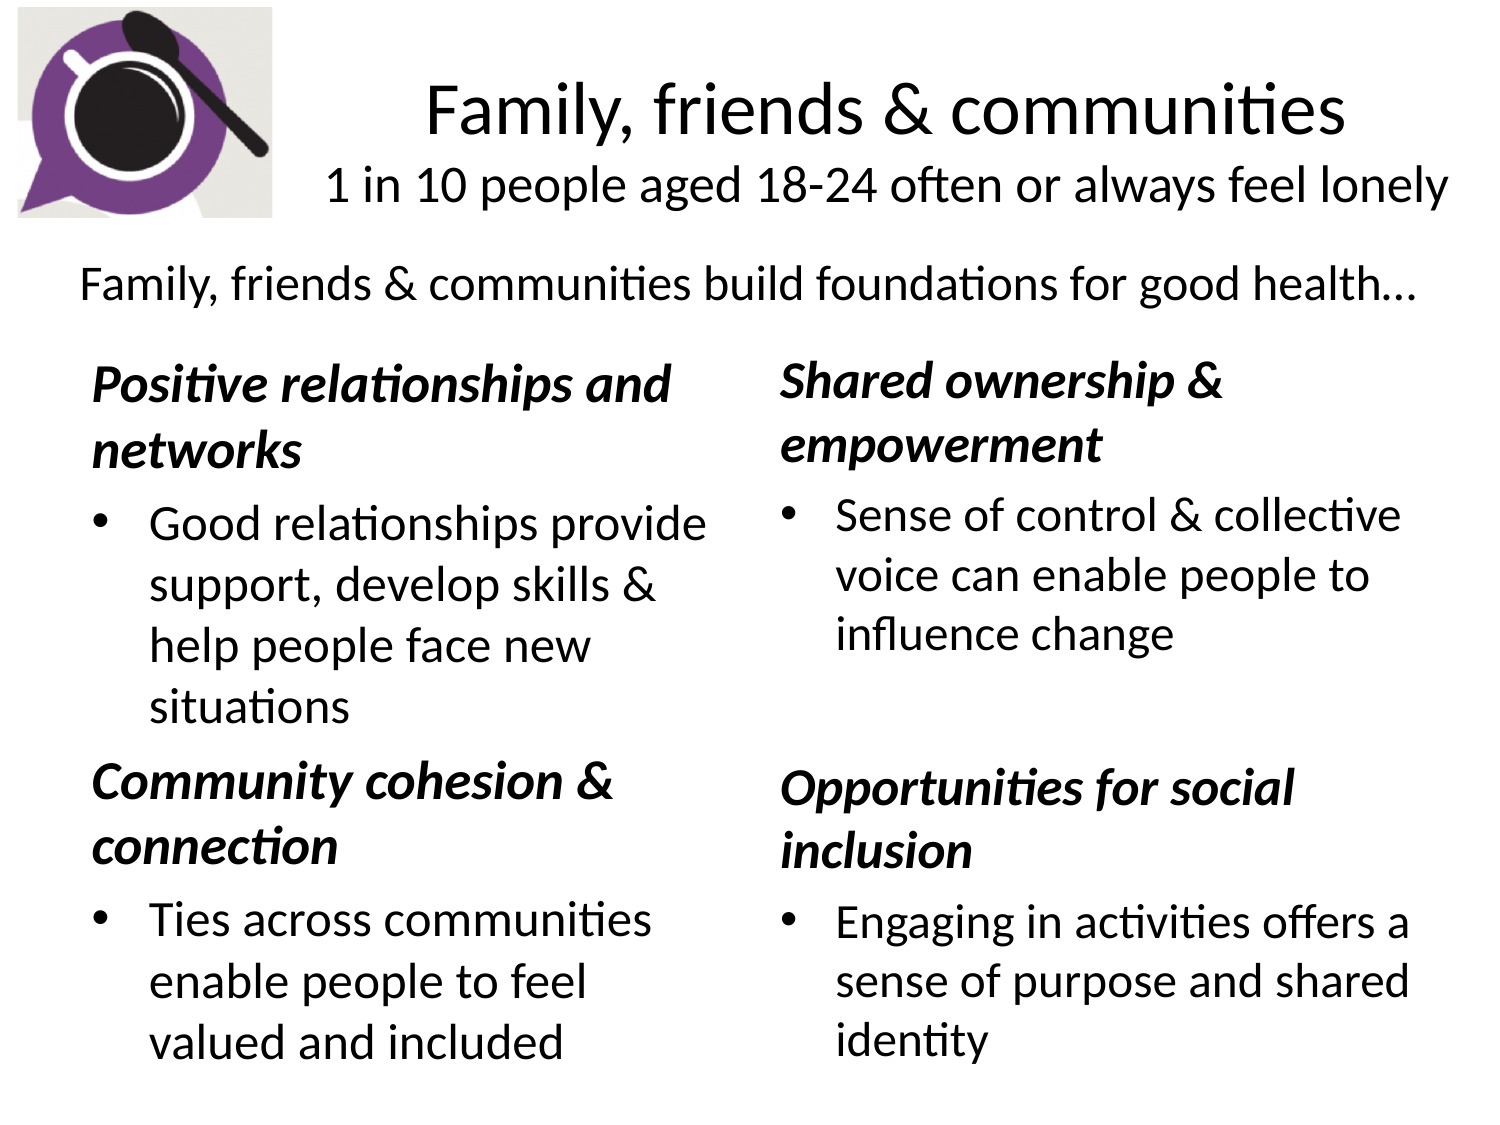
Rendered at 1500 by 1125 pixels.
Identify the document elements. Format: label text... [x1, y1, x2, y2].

picture [17, 7, 273, 219]
list Shared ownership & empowerment Sense of control & collective voice can enable people to influence change Opportunities for social inclusion Engaging in activities offers a sense of purpose and shared identity [765, 338, 1428, 1081]
list Positive relationships and networks Good relationships provide support, develop skills & help people face new situations Community cohesion & connection Ties across communities enable people to feel valued and included [76, 340, 740, 1083]
text_box Family, friends & communities build foundations for good health… [64, 243, 1459, 319]
title Family, friends & communities 1 in 10 people aged 18-24 often or always feel lonely [301, 42, 1473, 231]
